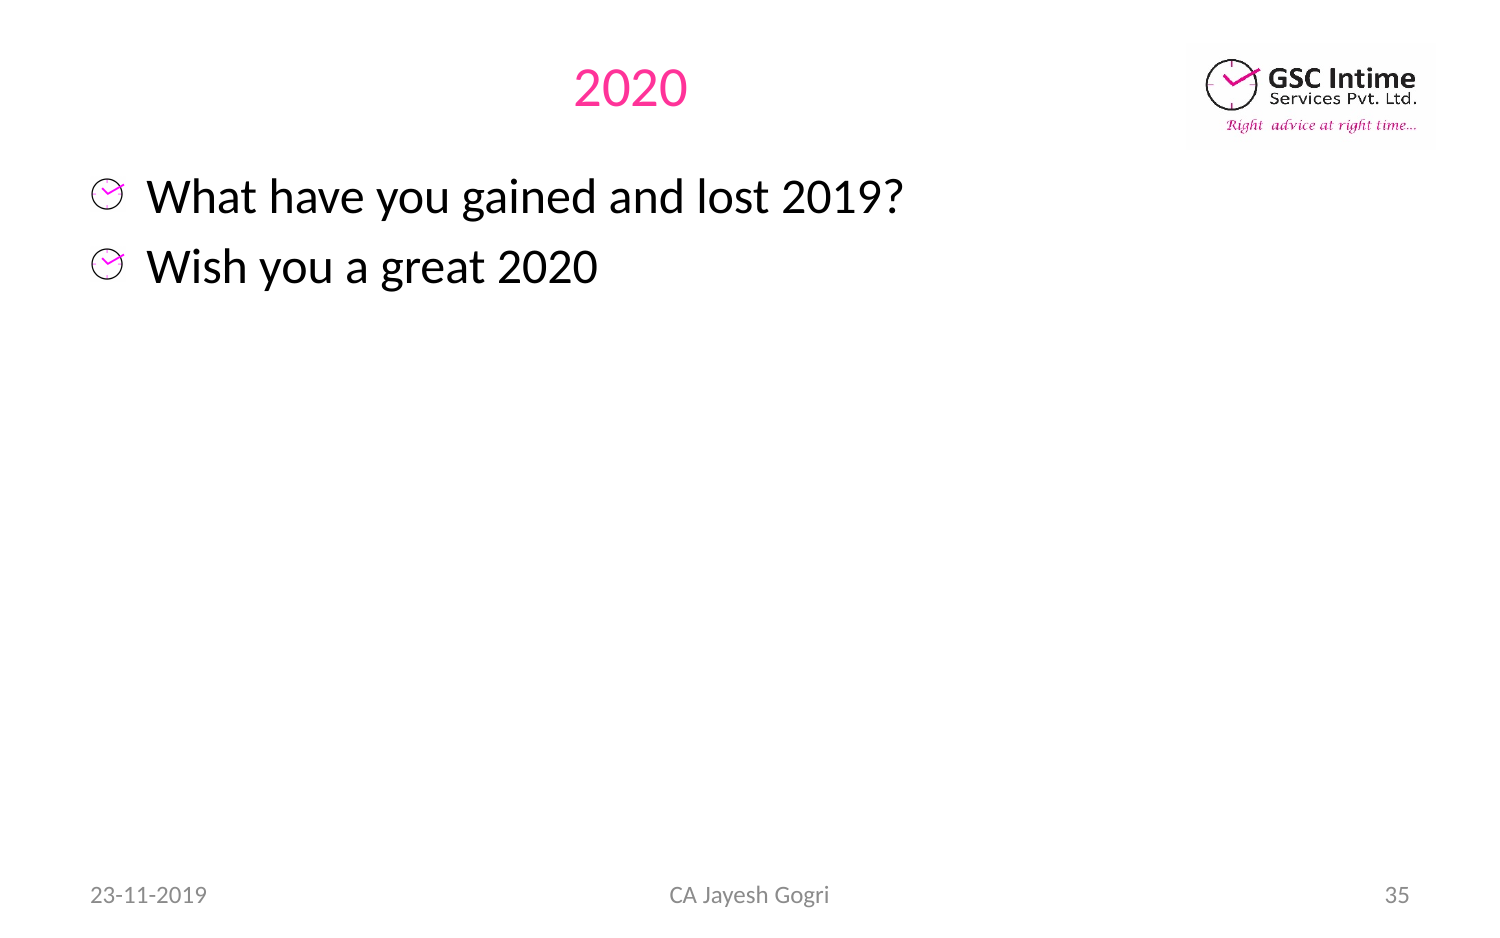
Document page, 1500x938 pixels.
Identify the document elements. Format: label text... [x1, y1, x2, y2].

title 2020 [75, 41, 1188, 125]
footer CA Jayesh Gogri [512, 868, 988, 919]
picture [90, 246, 126, 282]
list What have you gained and lost 2019? Wish you a great 2020 [75, 156, 1425, 844]
picture [1186, 43, 1436, 150]
slide_number 35 [1074, 868, 1425, 919]
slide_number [75, 868, 425, 919]
picture [90, 176, 126, 212]
